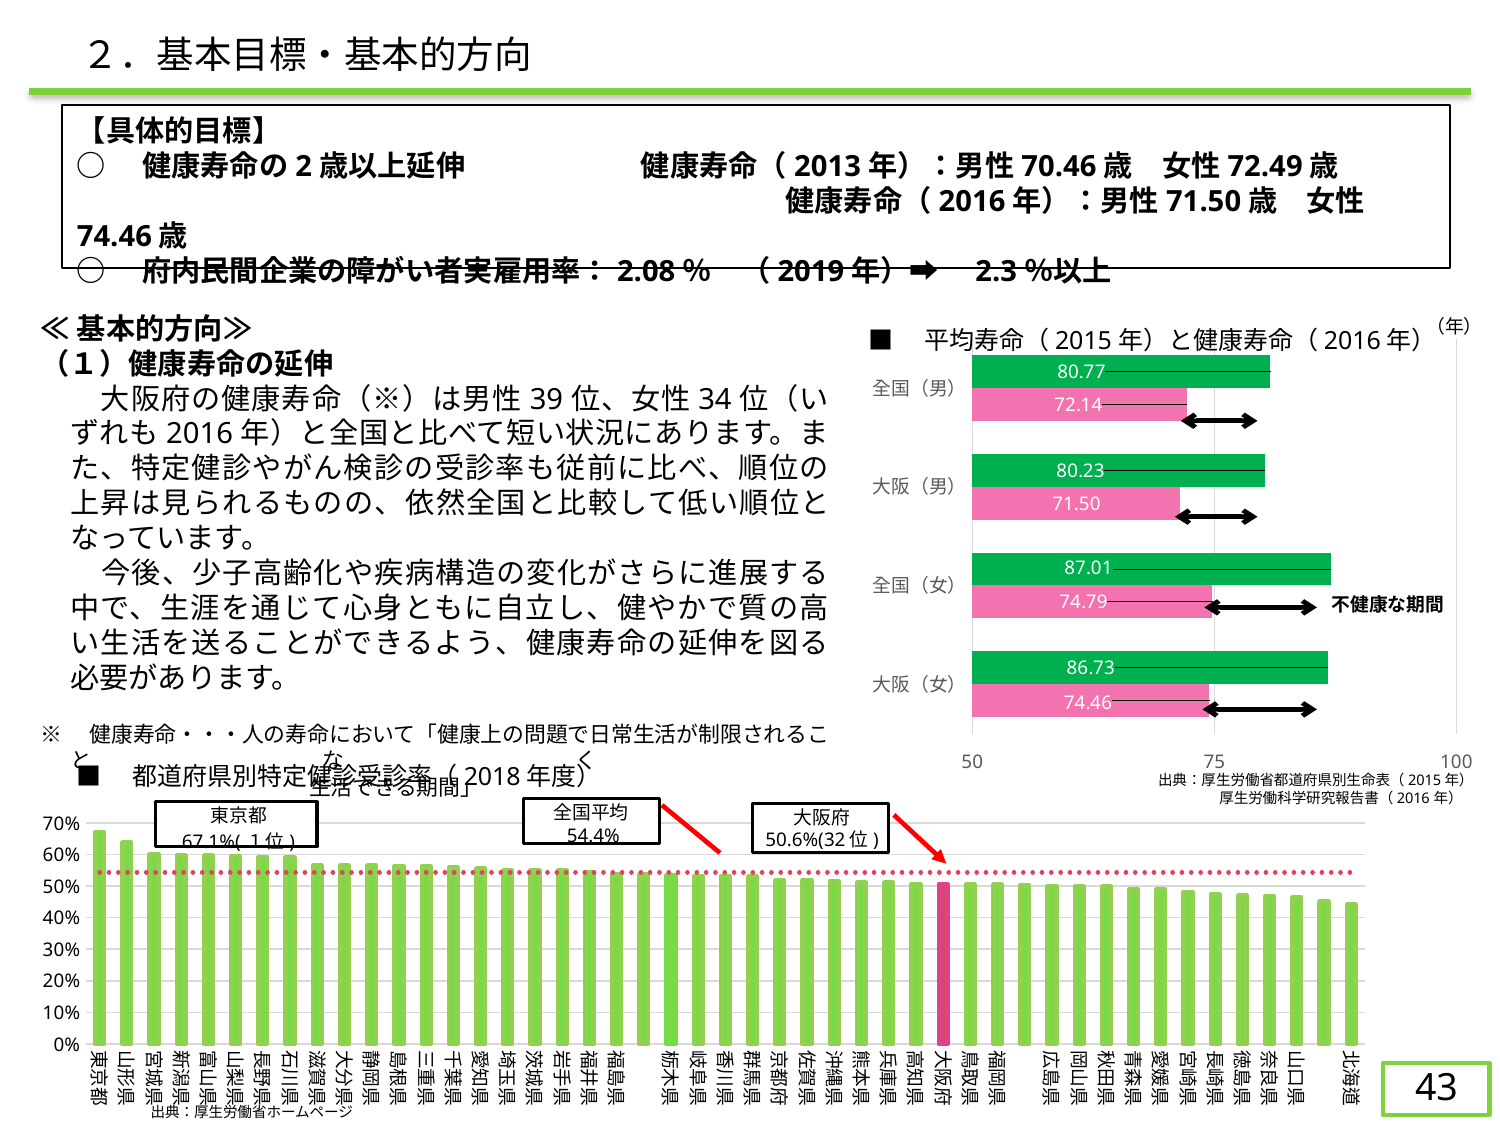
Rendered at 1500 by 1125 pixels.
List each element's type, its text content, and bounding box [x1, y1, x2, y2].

chart [859, 329, 1486, 785]
text_box ■ 平均寿命（2015年）と健康寿命（2016年） [853, 317, 1457, 363]
text_box ２．基本目標・基本的方向 [29, 24, 1365, 84]
text_box 出典：厚生労働省都道府県別生命表（2015年） 厚生労働科学研究報告書（2016年） [1143, 763, 1500, 814]
text_box ■ 都道府県別特定健診受診率（2018年度） [62, 753, 725, 797]
text_box ≪基本的方向≫ （１）健康寿命の延伸 大阪府の健康寿命（※）は男性39位、女性34位（いずれも2016年）と全国と比べて短い状況にあります。また、特定健診やがん検診の受診率も従前に比べ、順位の上昇は見られるものの、依然全国と比較して低い順位となっています。 今後、少子高齢化や疾病構造の変化がさらに進展する中で、生涯を通じて心身ともに自立し、健やかで質の高い生活を送ることができるよう、健康寿命の延伸を図る必要があります。 ※ 健康寿命・・・人の寿命において「健康上の問題で日常生活が制限されることなく 生活できる期間」 [25, 302, 844, 797]
text_box （年） [1411, 307, 1500, 346]
text_box 【具体的目標】 ○ 健康寿命の2歳以上延伸 健康寿命（2013年）：男性70.46歳 女性72.49歳 健康寿命（2016年）：男性71.50歳 女性74.46歳 ○ 府内民間企業の障がい者実雇用率：2.08％ （2019年）➡ 2.3％以上 [60, 103, 1452, 270]
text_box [13, 798, 1437, 1116]
text_box 42 [1440, 1061, 1492, 1117]
